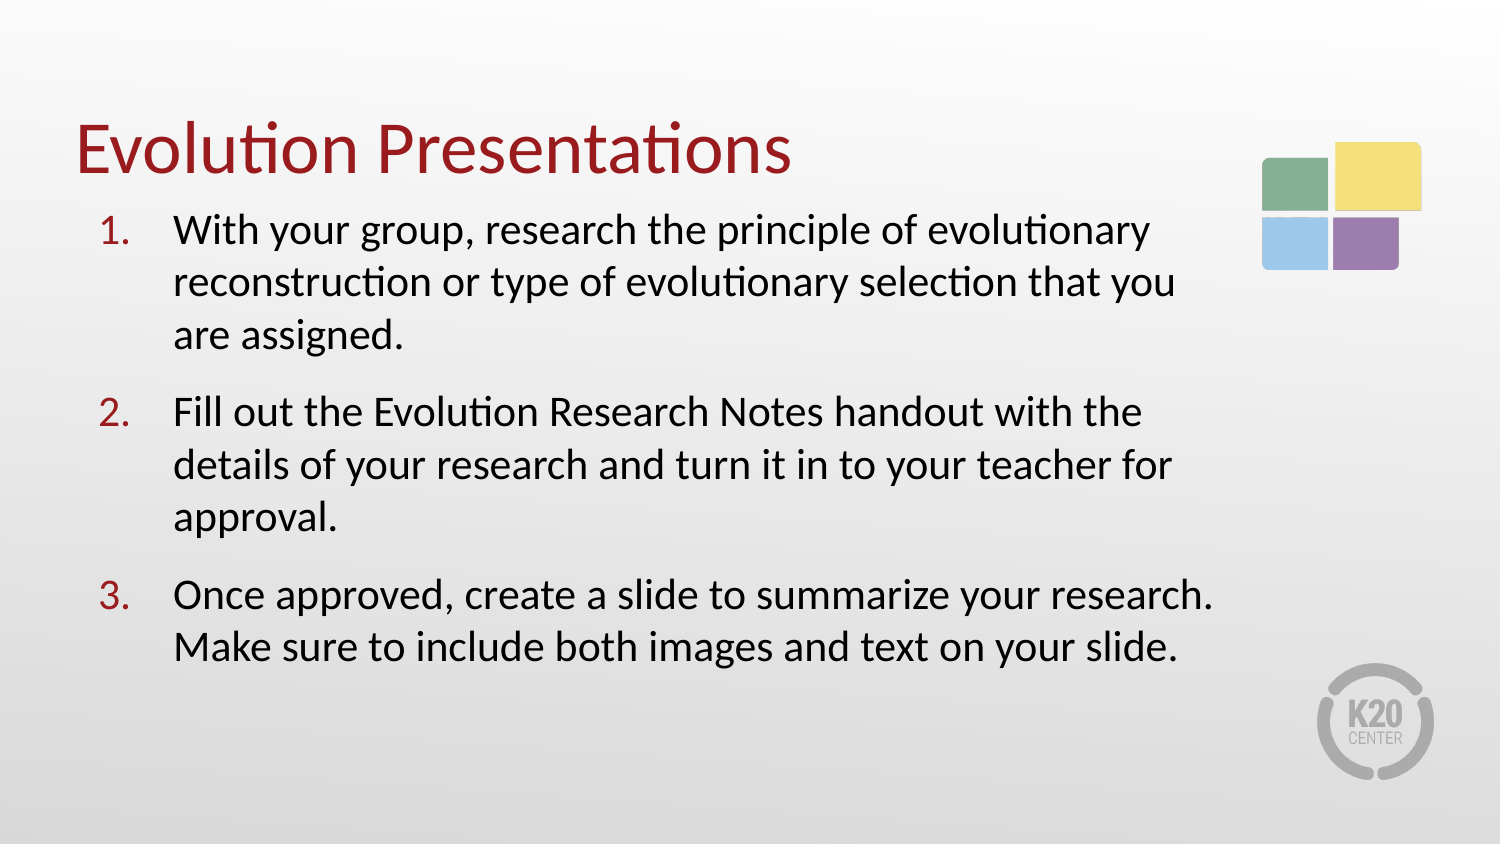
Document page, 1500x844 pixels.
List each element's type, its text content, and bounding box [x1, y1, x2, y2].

list With your group, research the principle of evolutionary reconstruction or type of evolutionary selection that you are assigned. Fill out the Evolution Research Notes handout with the details of your research and turn it in to your teacher for approval. Once approved, create a slide to summarize your research. Make sure to include both images and text on your slide. [75, 200, 1245, 735]
picture [1258, 134, 1426, 276]
picture [1300, 646, 1451, 797]
title Evolution Presentations [75, 47, 1425, 189]
